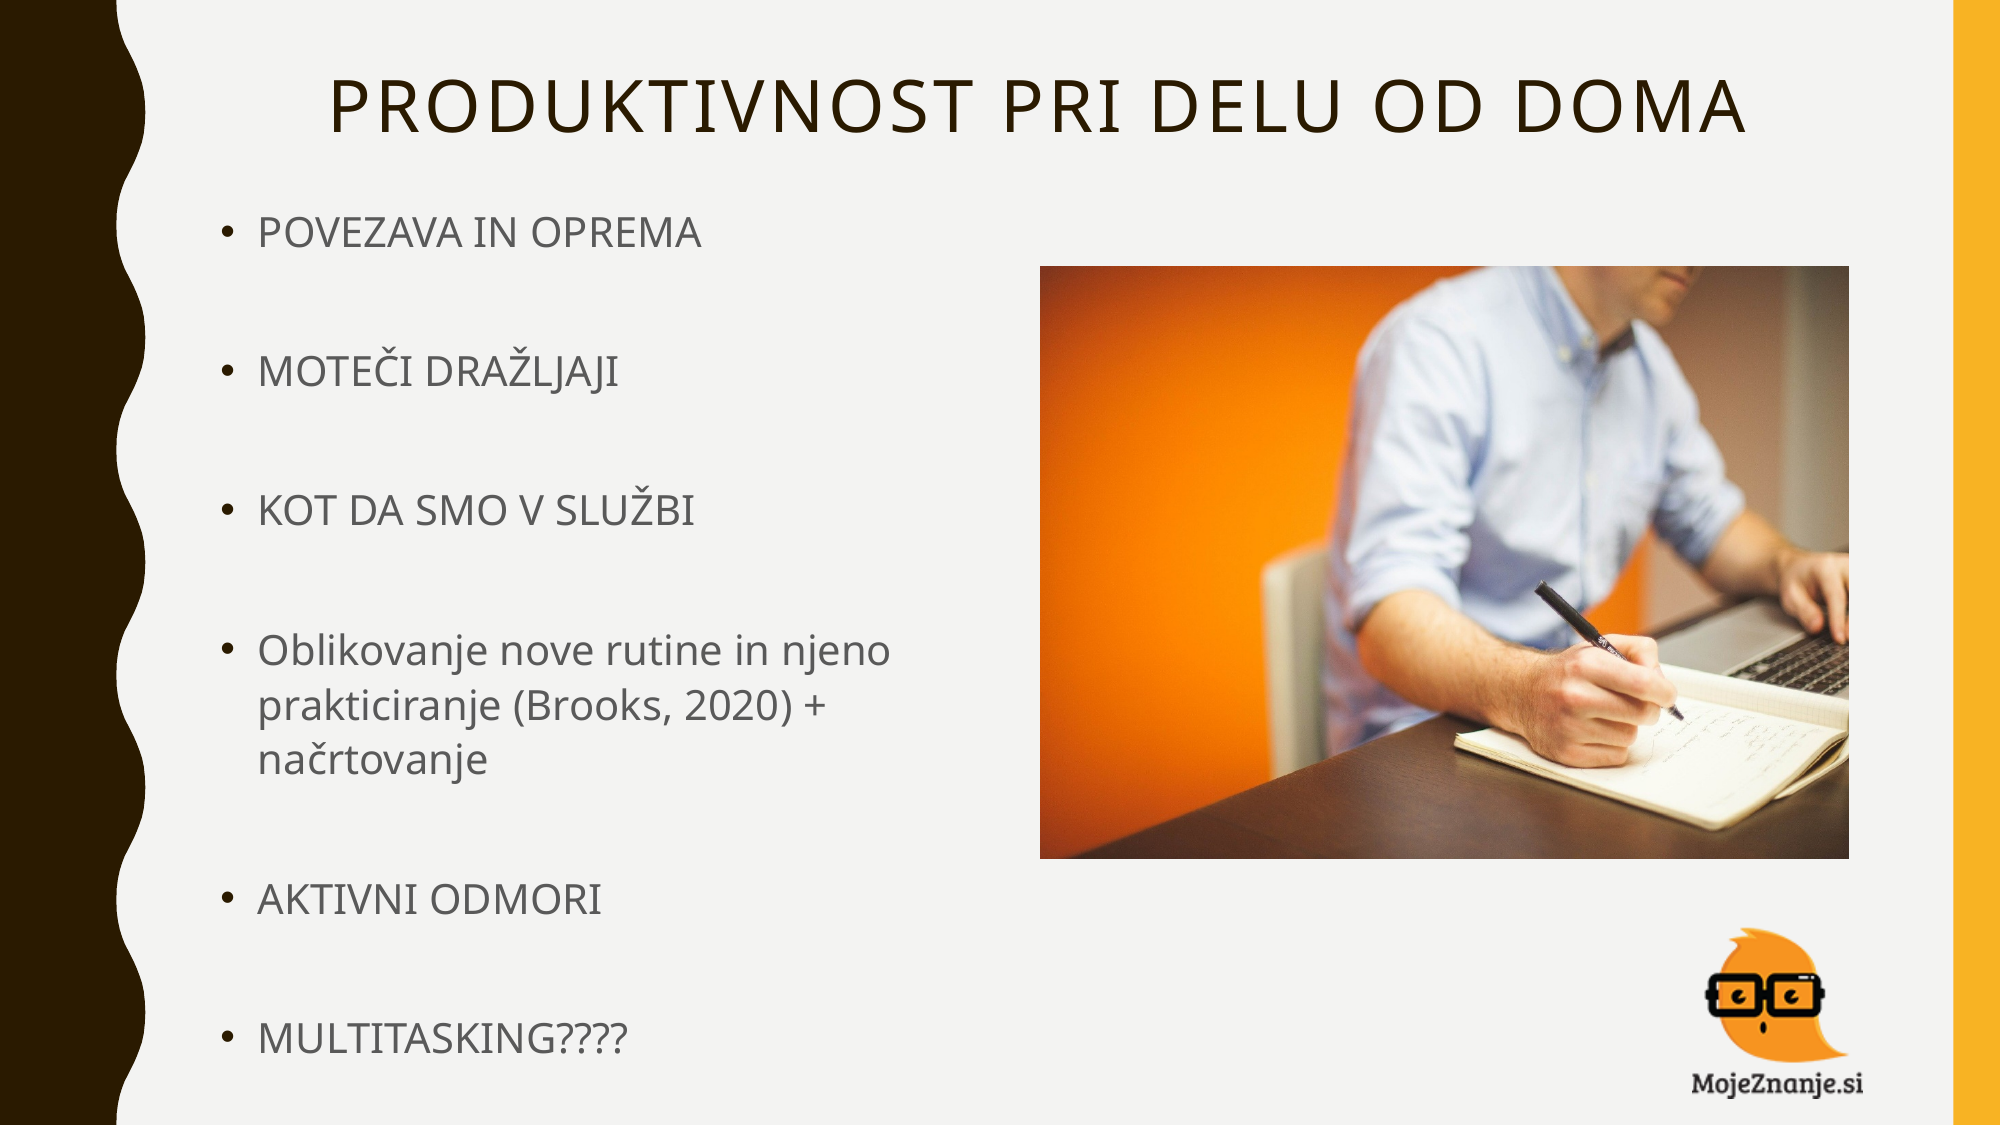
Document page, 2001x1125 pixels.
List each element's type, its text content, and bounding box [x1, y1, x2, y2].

list POVEZAVA IN OPREMA MOTEČI DRAŽLJAJI KOT DA SMO V SLUŽBI Oblikovanje nove rutine in njeno prakticiranje (Brooks, 2020) + načrtovanje AKTIVNI ODMORI MULTITASKING???? [205, 193, 1041, 1063]
title Produktivnost pri delu od doma [205, 62, 1875, 222]
picture [1692, 926, 1863, 1099]
picture [1040, 266, 1849, 859]
